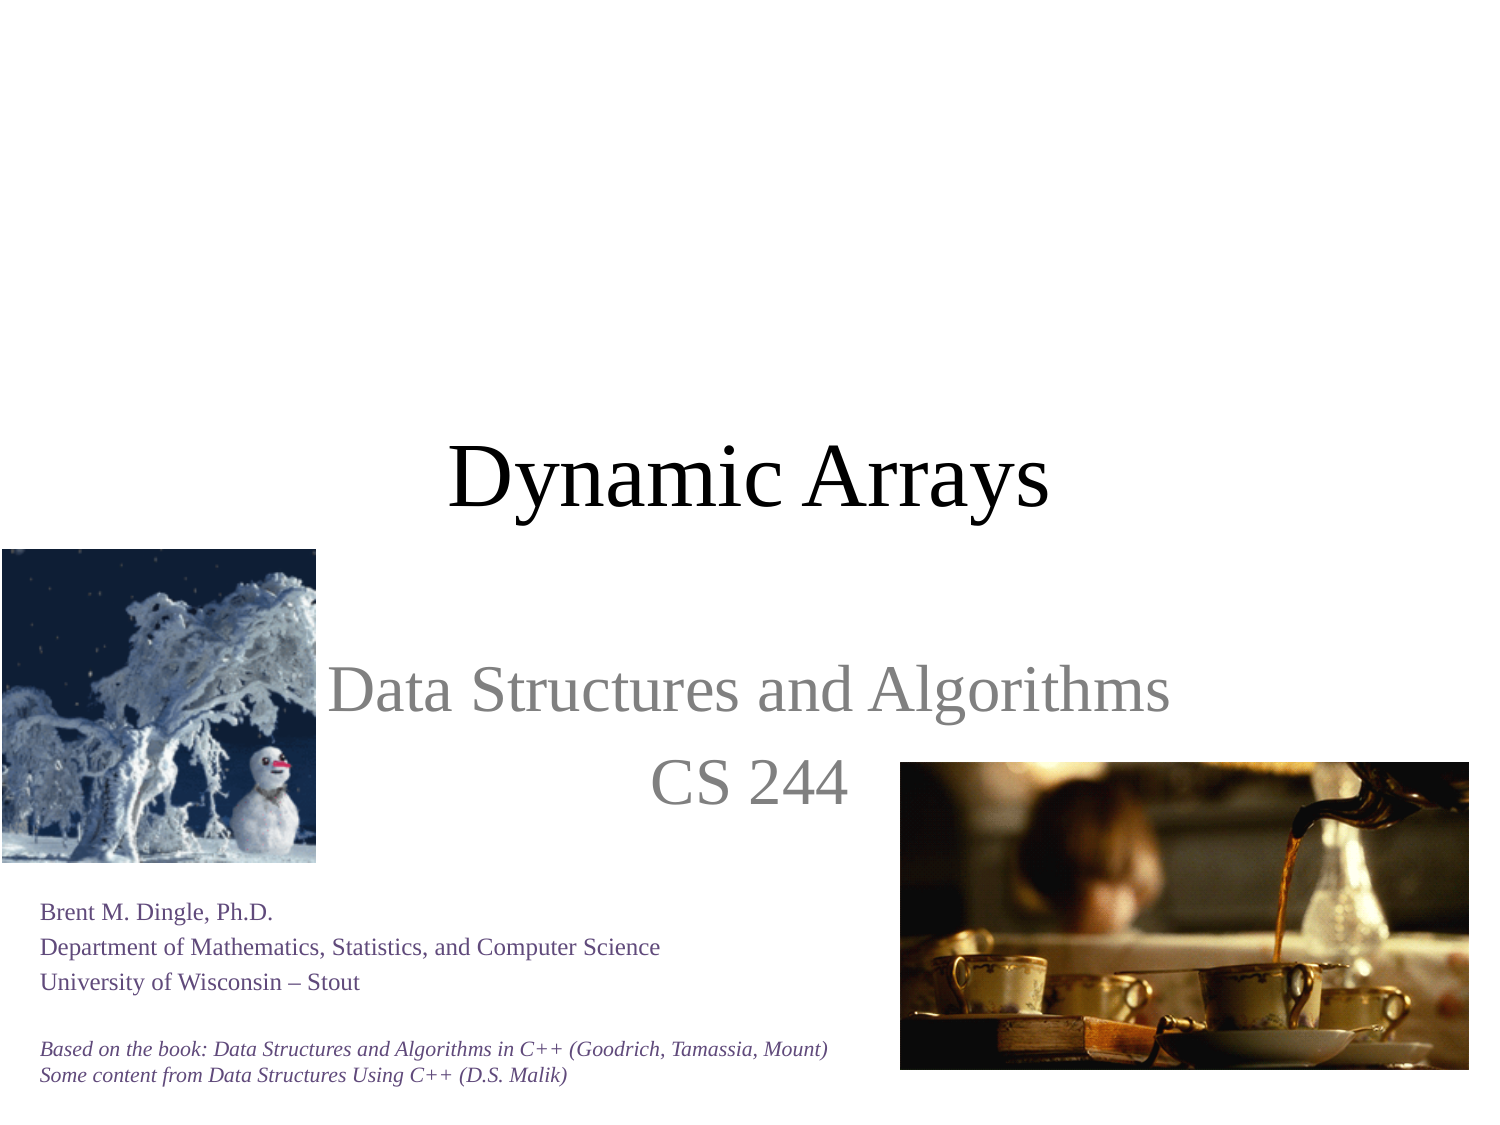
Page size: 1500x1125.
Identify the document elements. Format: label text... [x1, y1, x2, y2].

subtitle Data Structures and Algorithms CS 244 [225, 637, 1275, 888]
text_box Brent M. Dingle, Ph.D. Department of Mathematics, Statistics, and Computer Science University of Wisconsin – Stout Based on the book: Data Structures and Algorithms in C++ (Goodrich, Tamassia, Mount) Some content from Data Structures Using C++ (D.S. Malik) [24, 888, 1125, 1095]
title Dynamic Arrays [112, 349, 1388, 591]
picture [2, 549, 316, 863]
picture [899, 761, 1469, 1070]
